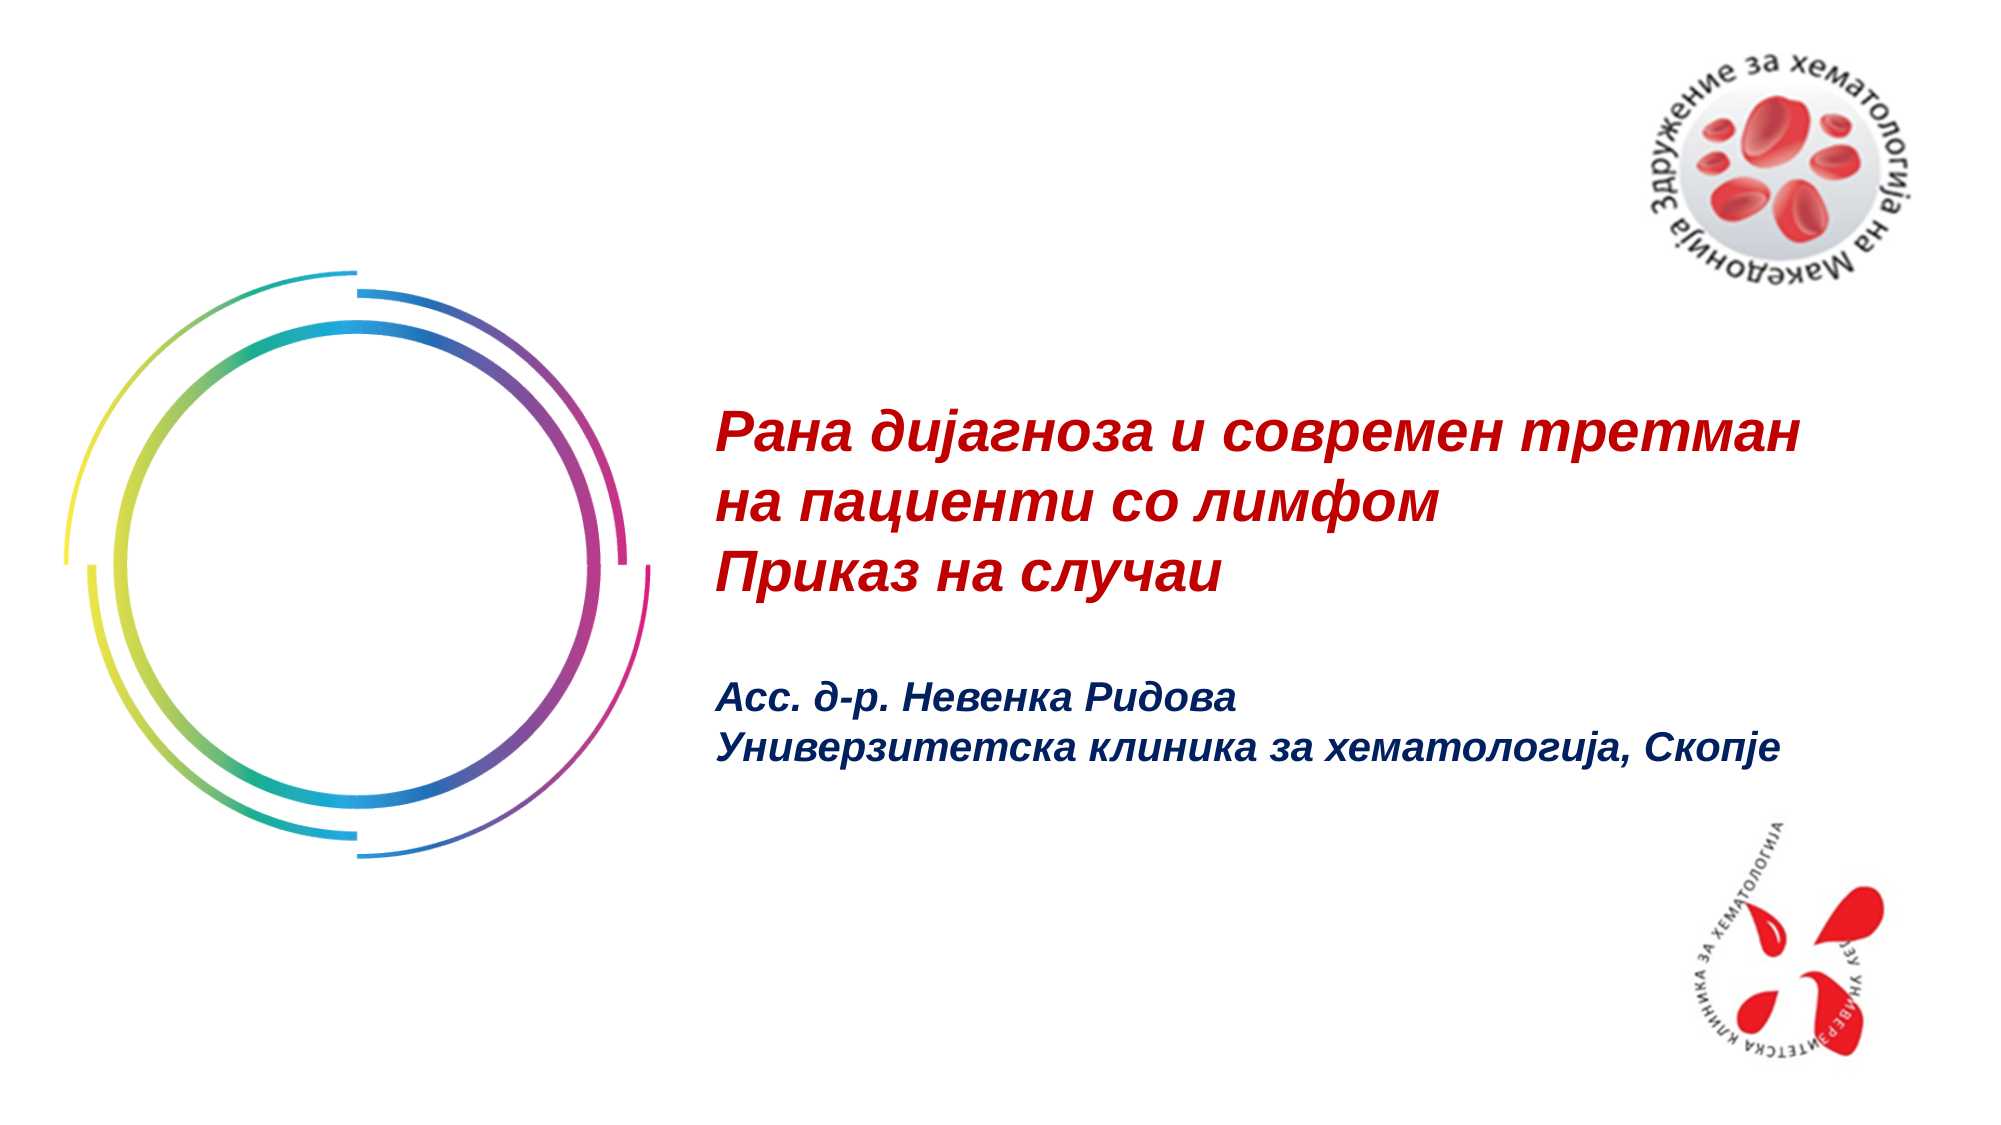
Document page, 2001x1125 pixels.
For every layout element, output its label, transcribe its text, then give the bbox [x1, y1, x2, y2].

picture [59, 255, 663, 867]
picture [1628, 14, 1943, 320]
picture [1680, 800, 1926, 1078]
text_box Рана дијагноза и современ третман на пациенти со лимфом Приказ на случаи Асс. д-р. Невенка Ридова Универзитетска клиника за хематологија, Скопје [695, 383, 1856, 759]
